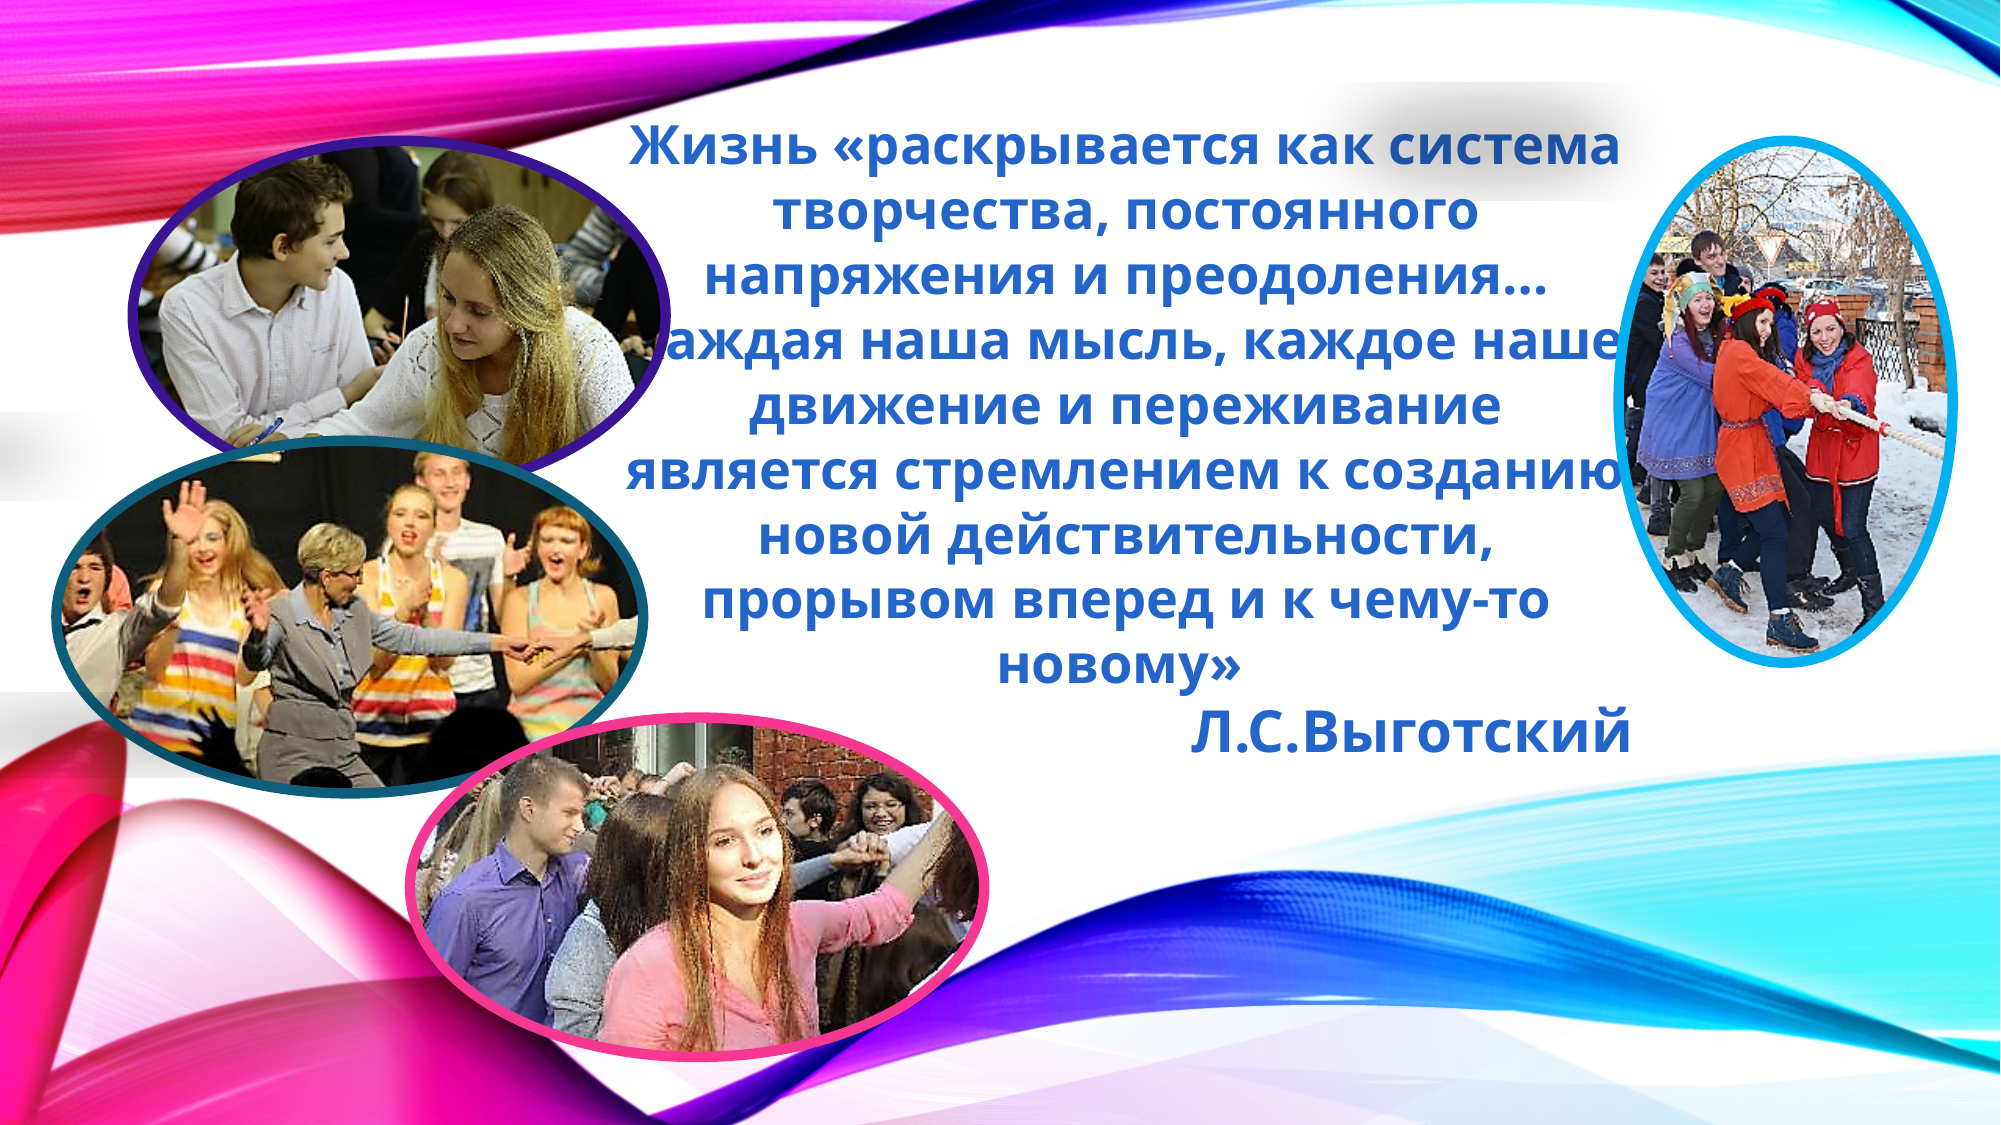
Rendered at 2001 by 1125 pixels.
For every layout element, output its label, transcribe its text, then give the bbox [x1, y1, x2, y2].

text_box Жизнь «раскрывается как система творчества, постоянного напряжения и преодоления… Каждая наша мысль, каждое наше движение и переживание является стремлением к созданию новой действительности, прорывом вперед и к чему-то новому» Л.С.Выготский [604, 103, 1648, 779]
picture [1910, 0, 2000, 45]
picture [1618, 472, 1748, 663]
picture [1890, 0, 2000, 75]
picture [1795, 1003, 1806, 1008]
picture [0, 0, 2000, 1125]
picture [1823, 473, 1953, 663]
picture [1625, 147, 1947, 657]
